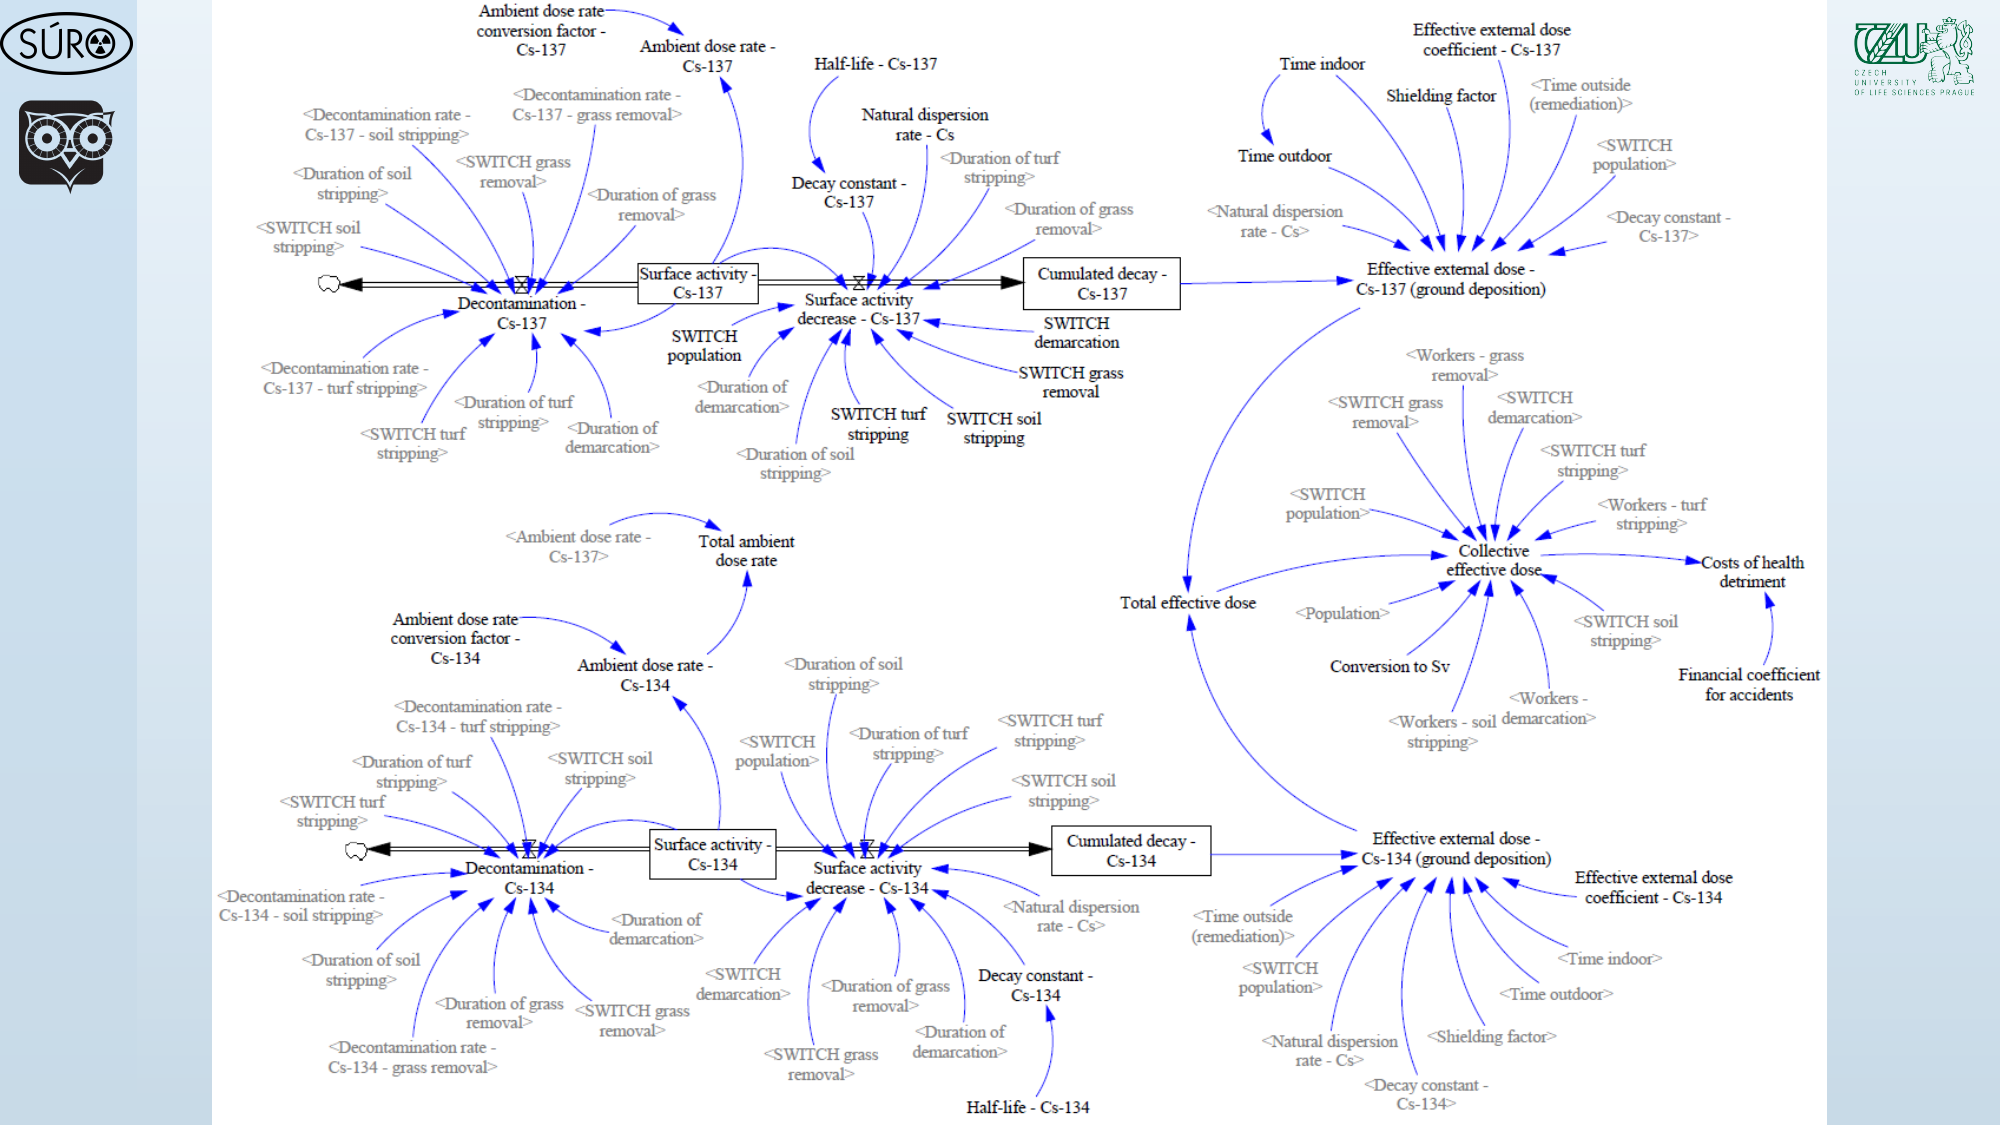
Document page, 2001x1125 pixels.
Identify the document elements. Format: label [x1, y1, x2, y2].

picture [0, 12, 133, 75]
list [212, 0, 1827, 1125]
picture [19, 85, 123, 195]
picture [1847, 12, 1981, 100]
